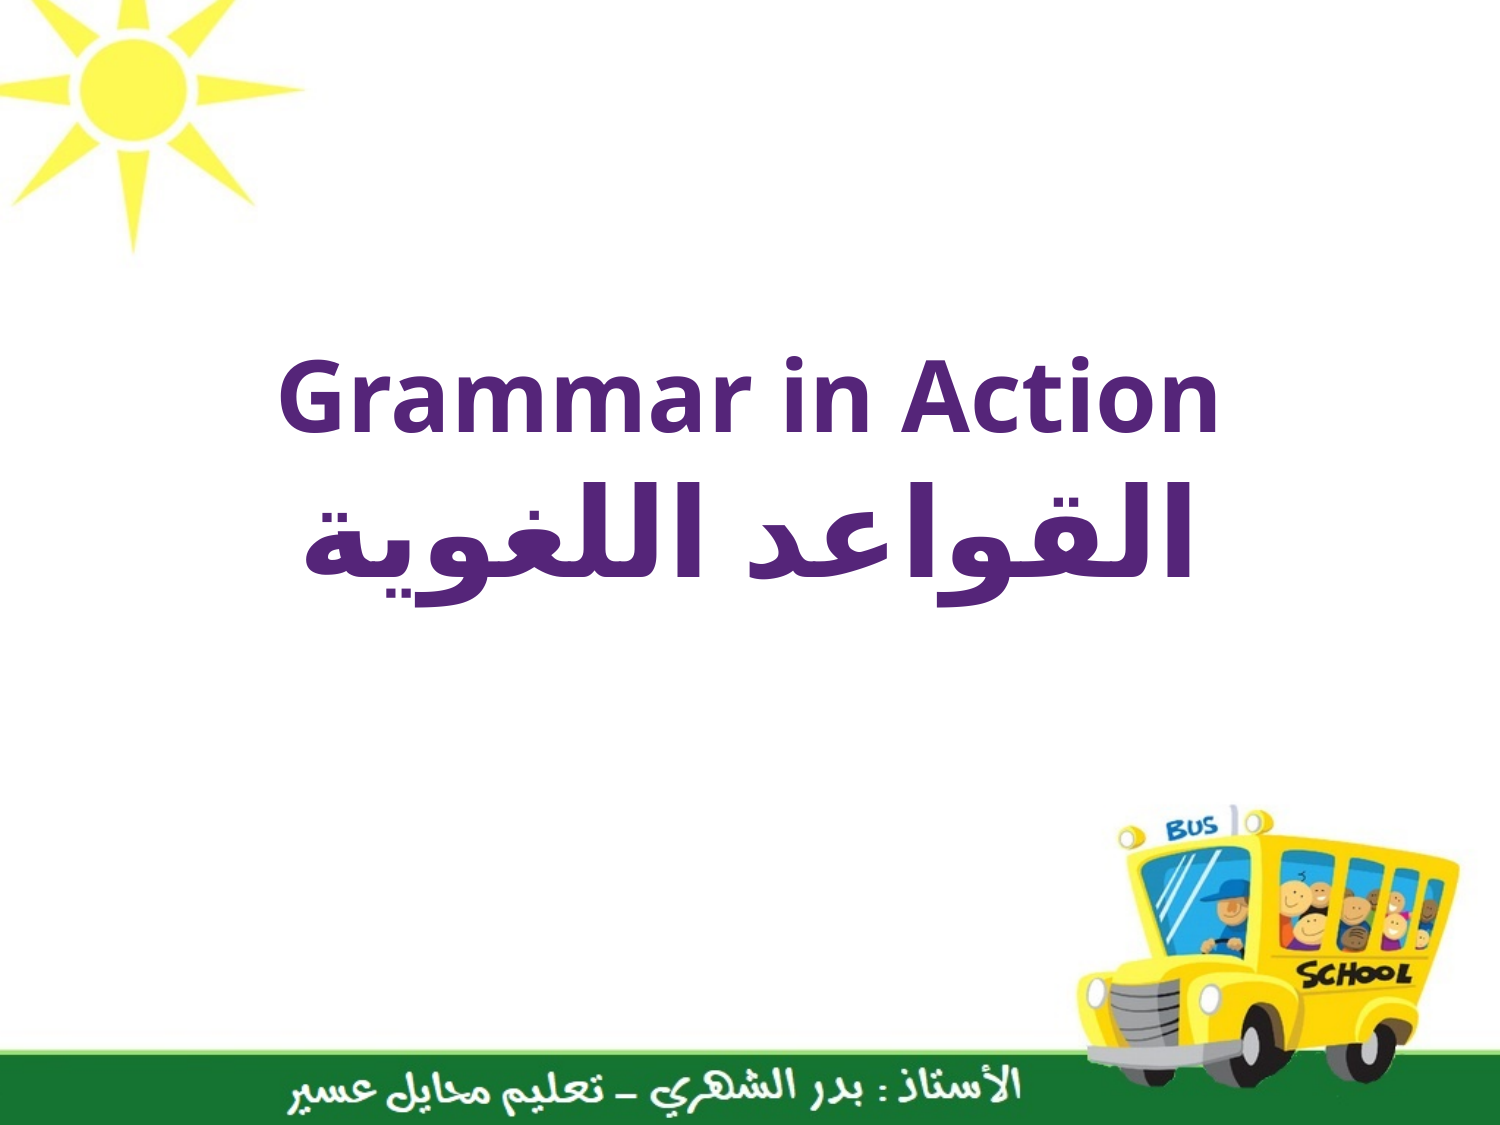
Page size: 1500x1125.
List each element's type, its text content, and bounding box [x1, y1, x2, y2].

text_box Grammar in Action القواعد اللغوية [105, 325, 1395, 610]
picture [0, 0, 1500, 1125]
